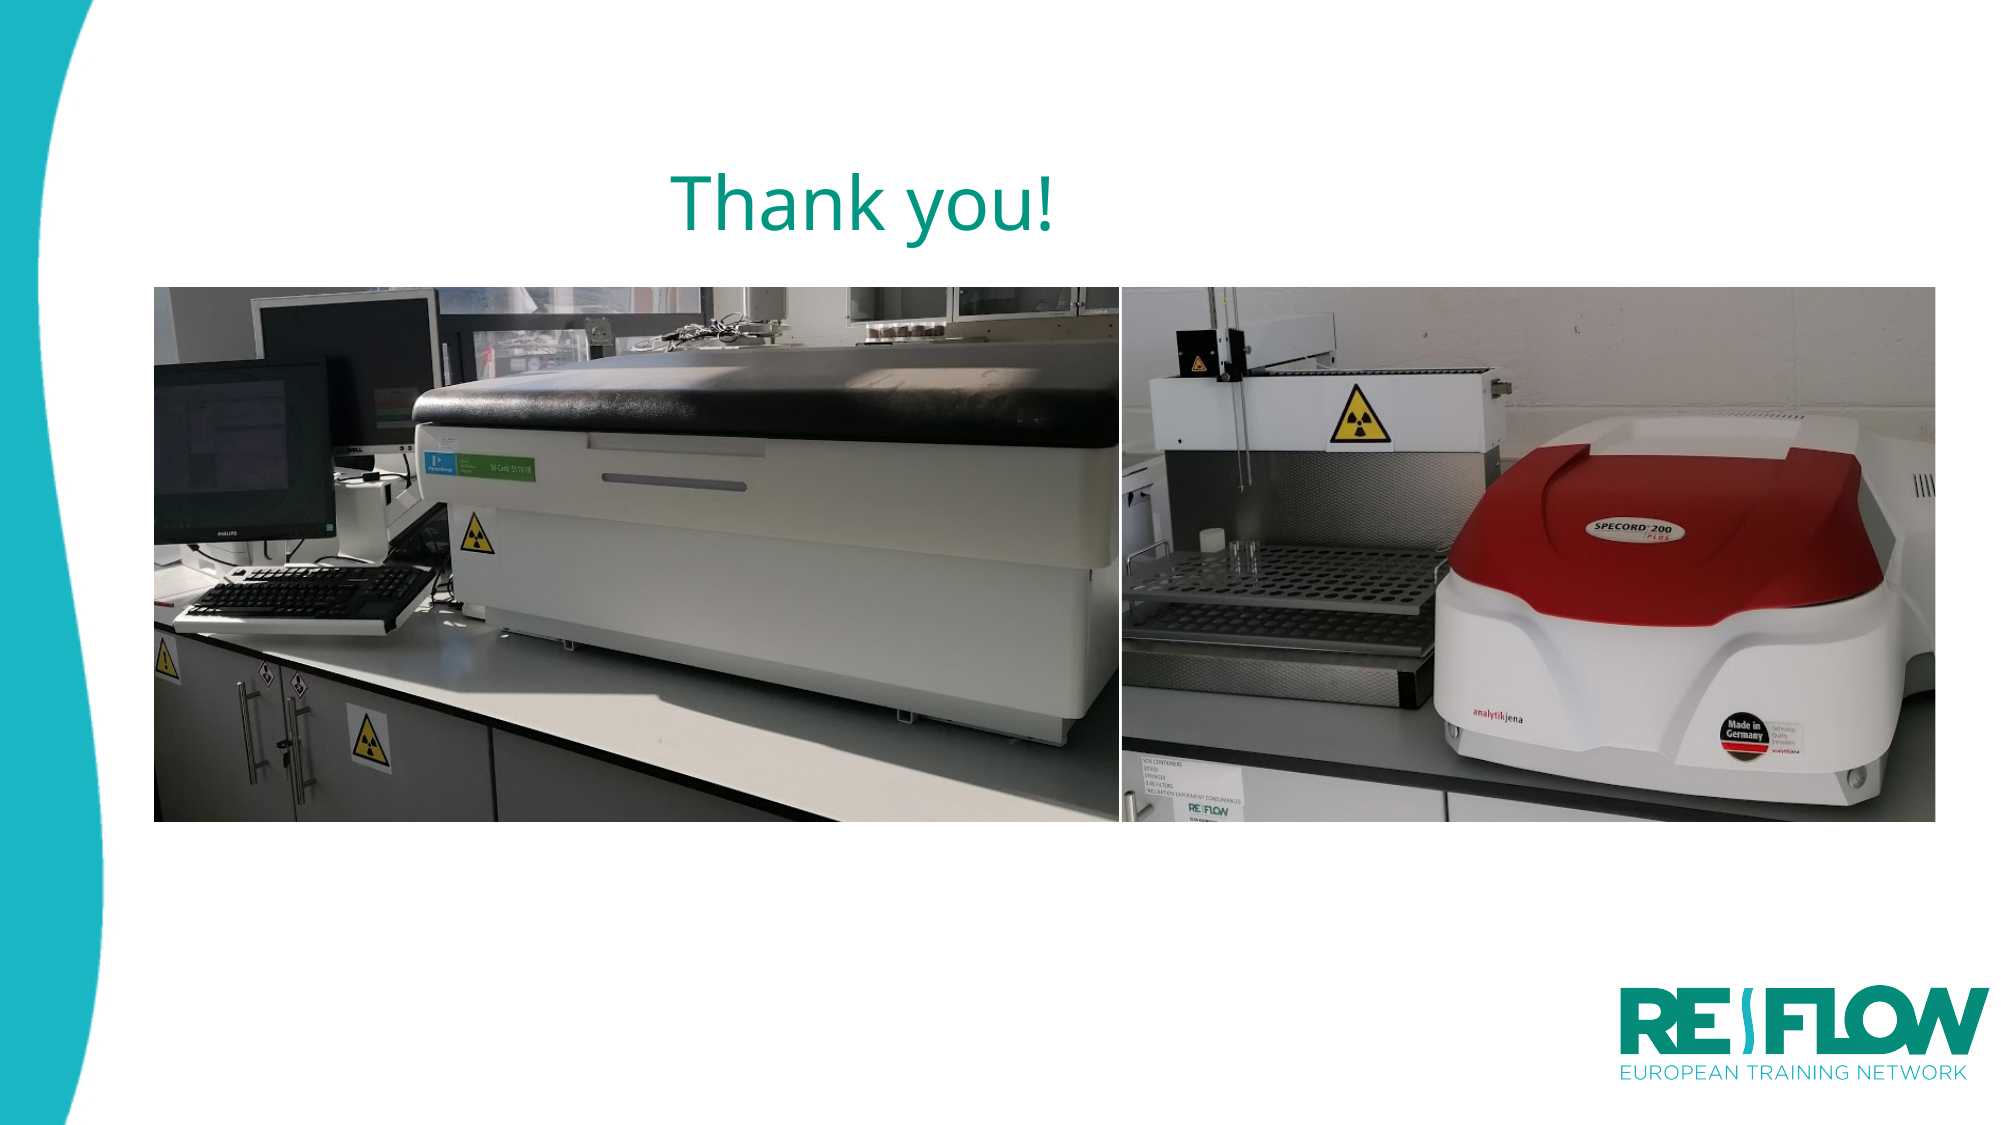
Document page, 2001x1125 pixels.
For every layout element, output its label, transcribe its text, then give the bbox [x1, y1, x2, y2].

picture [149, 286, 1936, 823]
picture [1608, 974, 2000, 1093]
title Thank you! [655, 147, 1654, 286]
picture [0, 0, 112, 1125]
